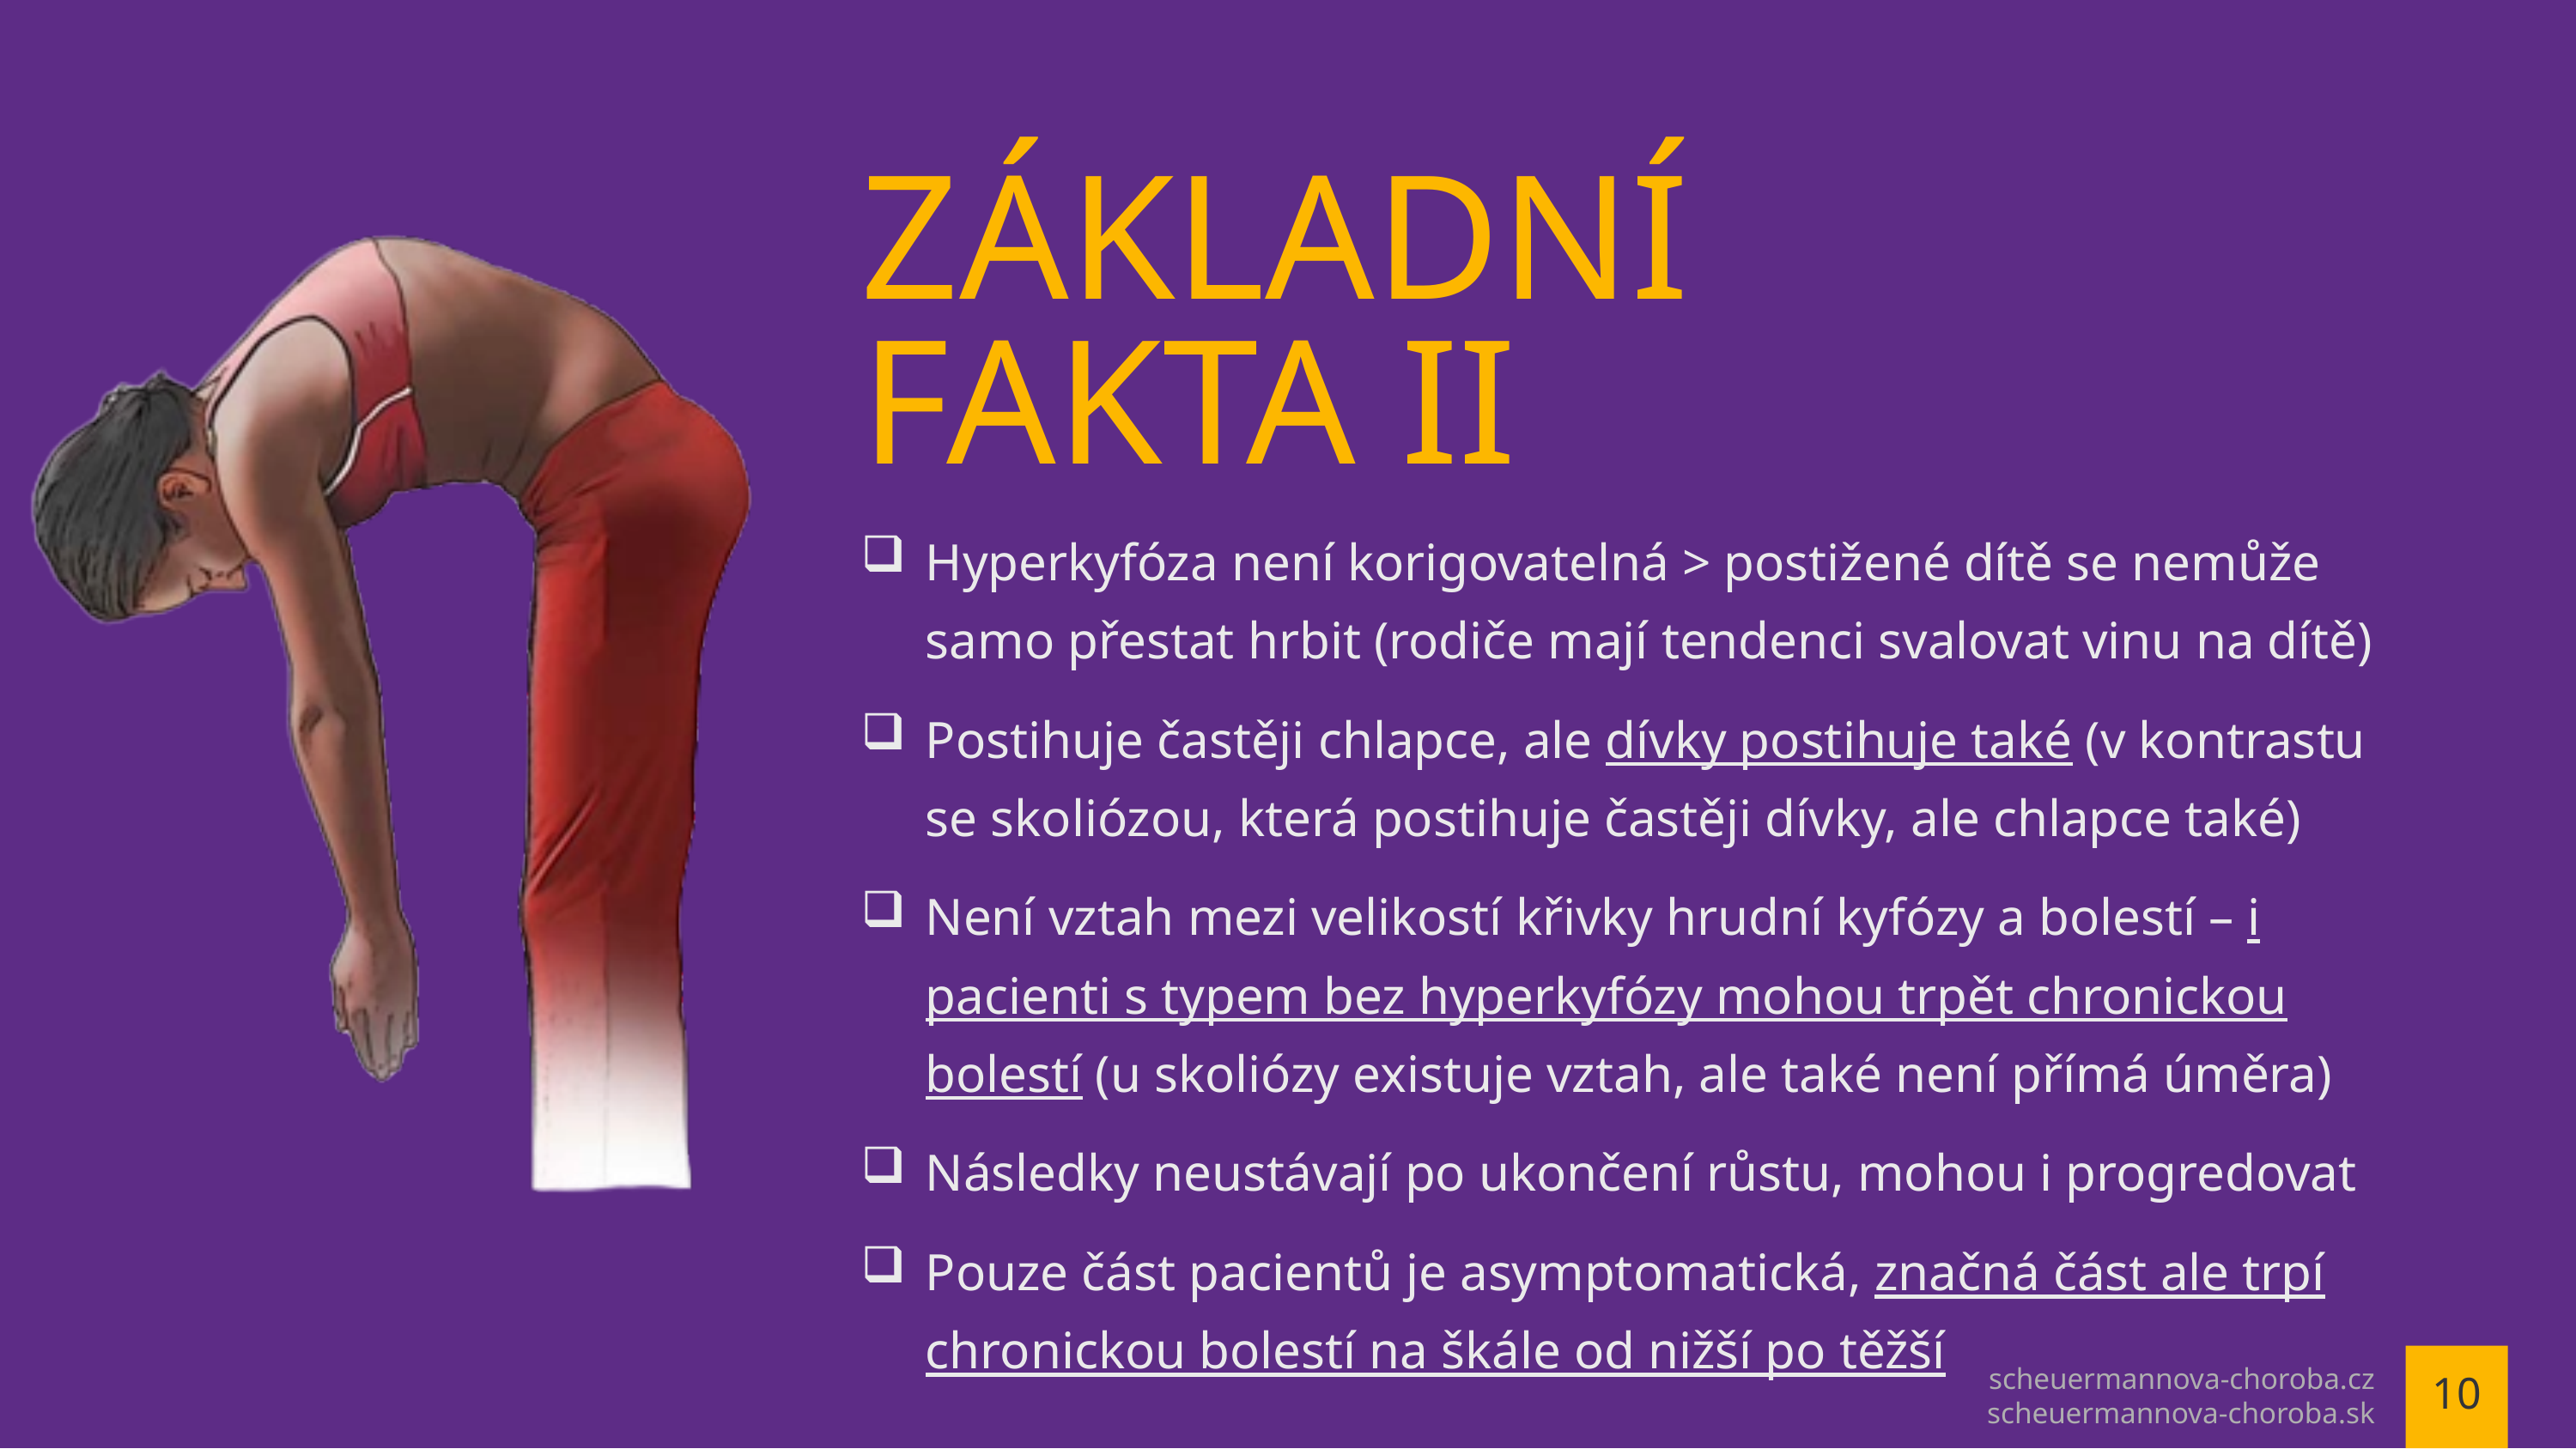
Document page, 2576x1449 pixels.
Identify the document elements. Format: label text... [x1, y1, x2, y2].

footer scheuermannova-choroba.cz scheuermannova-choroba.sk [1519, 1356, 2389, 1434]
slide_number 10 [2404, 1356, 2509, 1434]
picture [0, 177, 762, 1226]
list Hyperkyfóza není korigovatelná > postižené dítě se nemůže samo přestat hrbit (rodiče mají tendenci svalovat vinu na dítě) Postihuje častěji chlapce, ale dívky postihuje také (v kontrastu se skoliózou, která postihuje častěji dívky, ale chlapce také) Není vztah mezi velikostí křivky hrudní kyfózy a bolestí – i pacienti s typem bez hyperkyfózy mohou trpět chronickou bolestí (u skoliózy existuje vztah, ale také není přímá úměra) Následky neustávají po ukončení růstu, mohou i progredovat Pouze část pacientů je asymptomatická, značná část ale trpí chronickou bolestí na škále od nižší po těžší [848, 506, 2405, 783]
title ZÁKLADNÍ FAKTA II [848, 0, 2405, 504]
